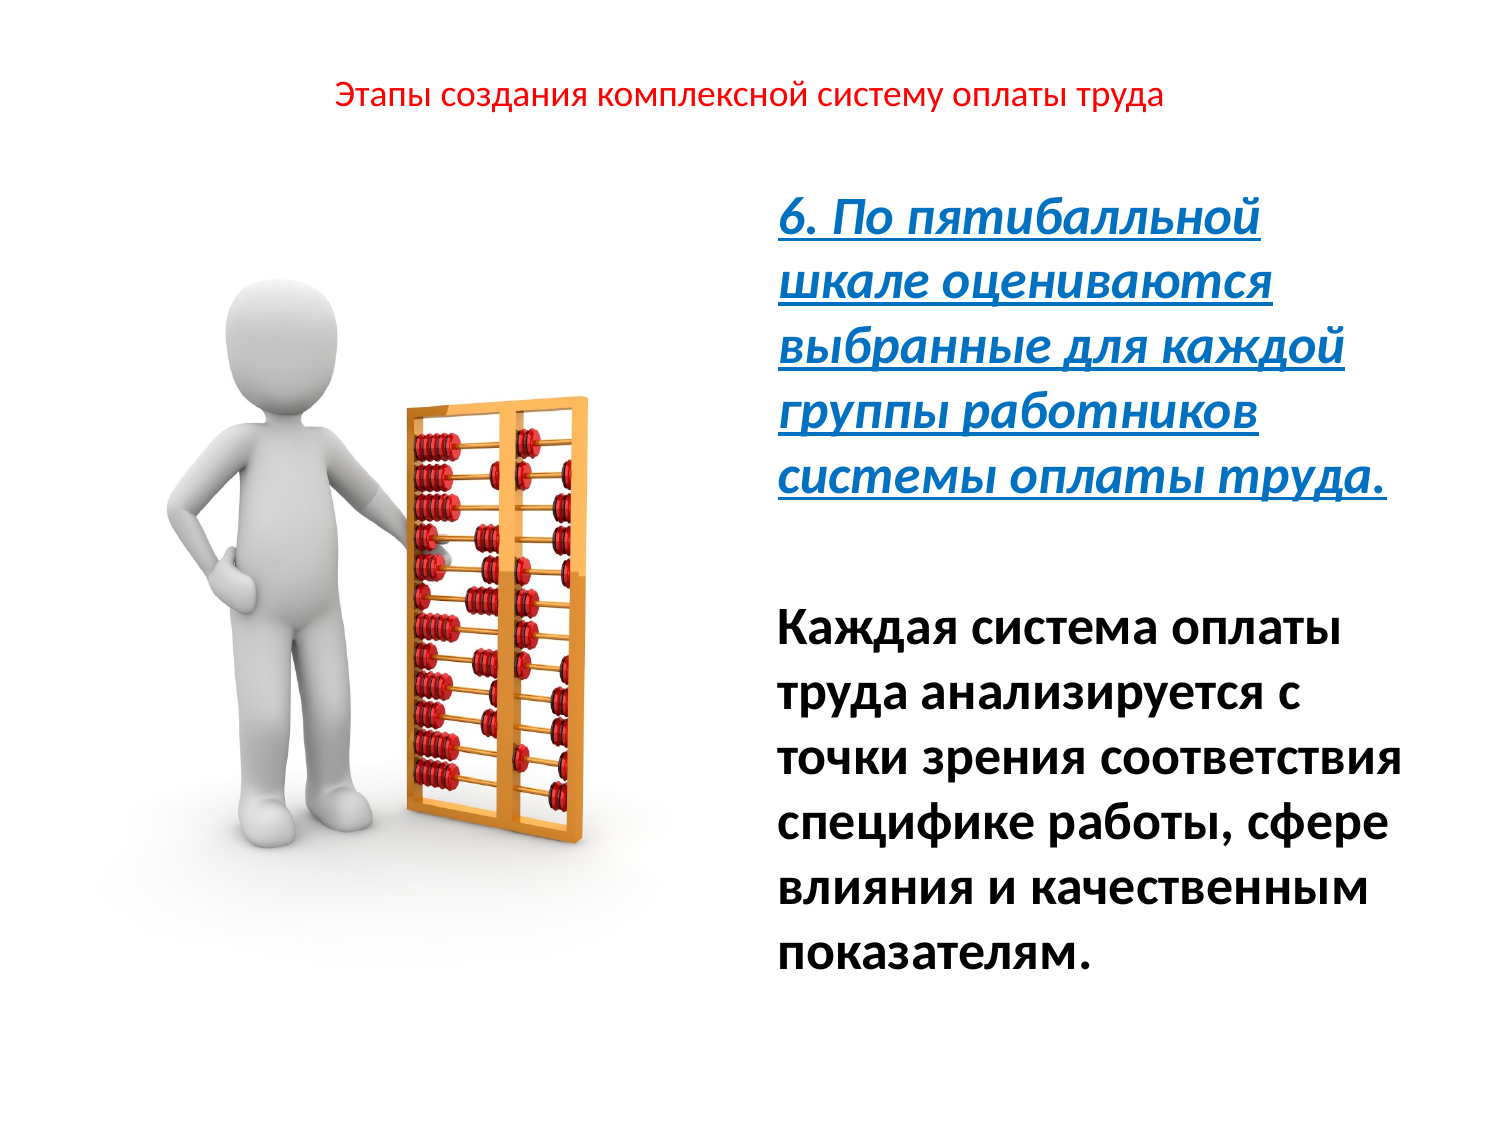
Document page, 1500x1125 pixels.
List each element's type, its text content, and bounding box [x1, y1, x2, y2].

title Этапы создания комплексной систему оплаты труда [75, 45, 1425, 138]
list 6. По пятибалльной шкале оцениваются выбранные для каждой группы работников системы оплаты труда. Каждая система оплаты труда анализируется с точки зрения соответствия специфике работы, сфере влияния и качественным показателям. [762, 172, 1425, 1005]
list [74, 219, 738, 966]
